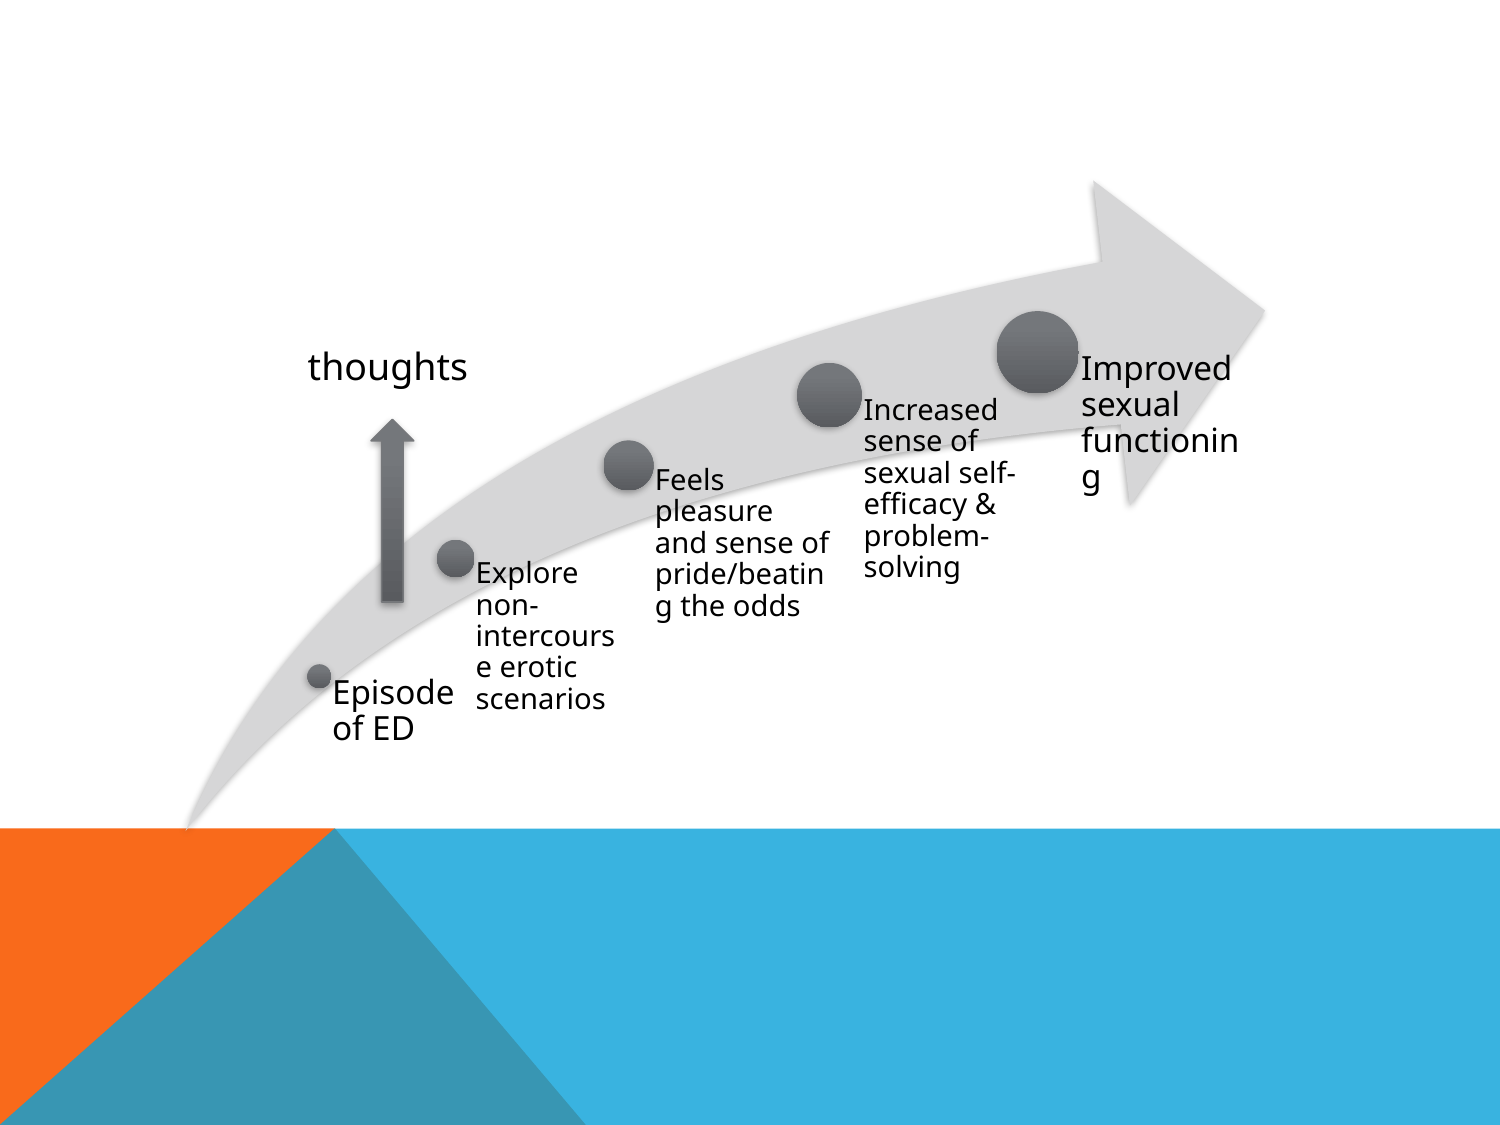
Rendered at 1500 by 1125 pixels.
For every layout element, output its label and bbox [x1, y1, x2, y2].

list [81, 180, 1369, 832]
